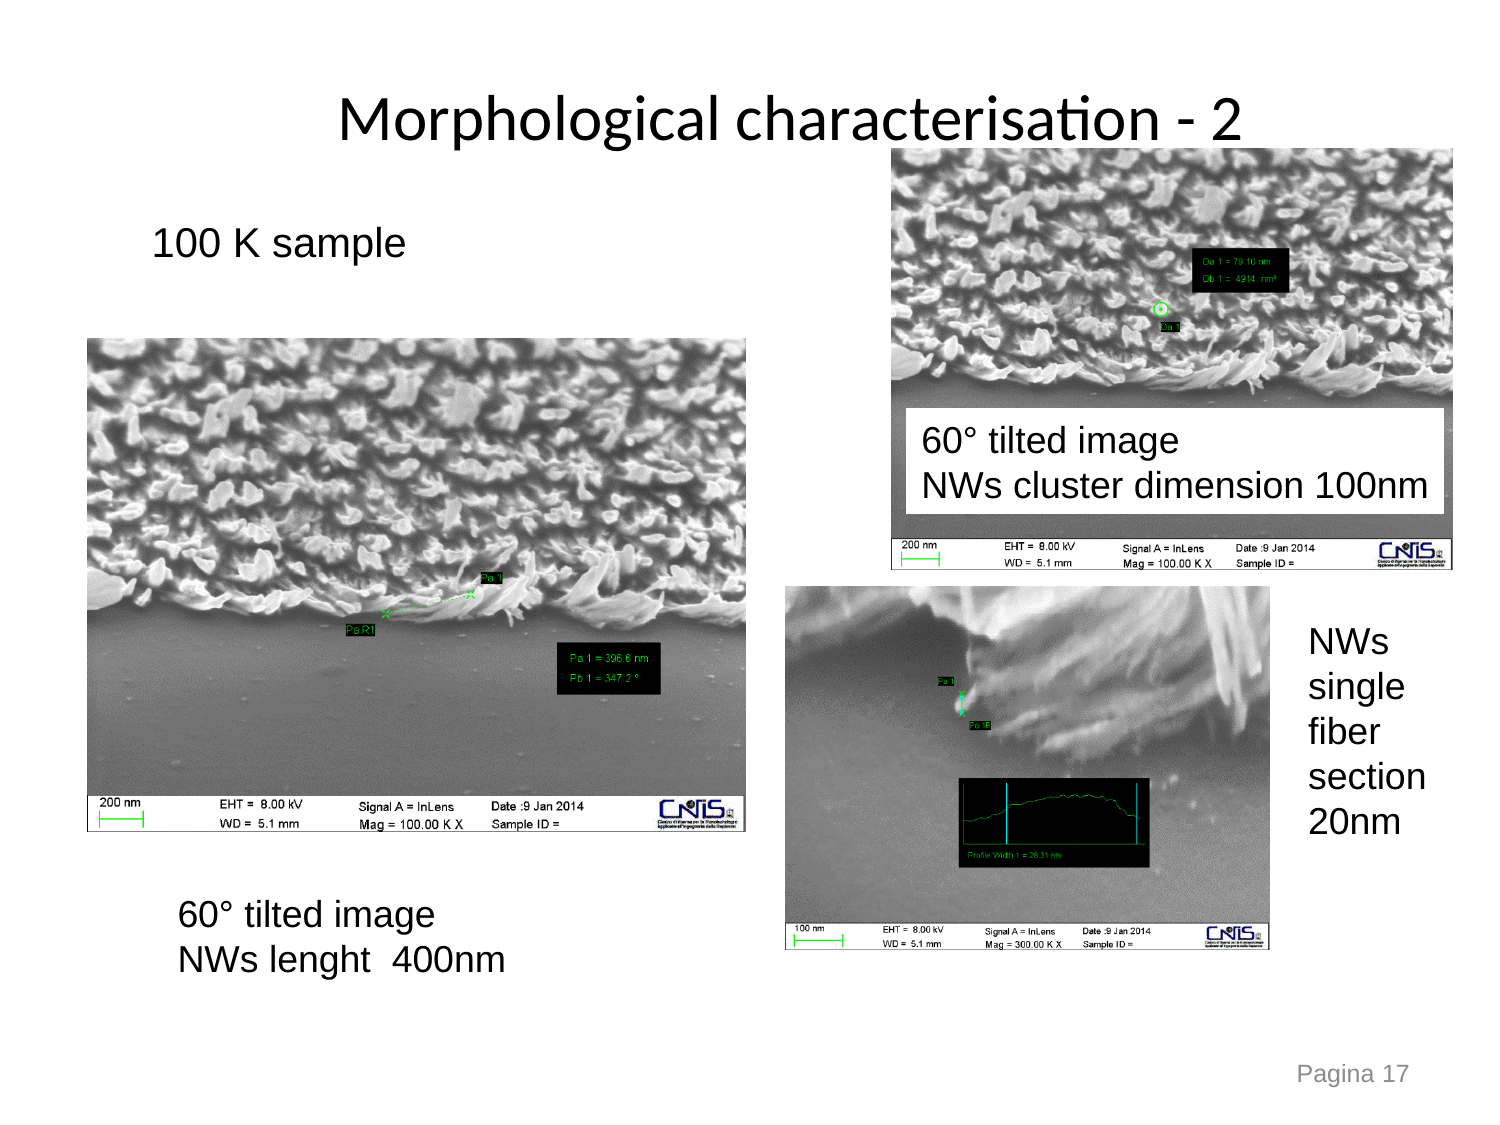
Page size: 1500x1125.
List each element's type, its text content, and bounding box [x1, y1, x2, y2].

picture [891, 148, 1453, 571]
text_box 60° tilted image NWs lenght 400nm [162, 882, 522, 988]
title Morphological characterisation - 2 [183, 67, 1400, 163]
picture [87, 337, 747, 832]
text_box 100 K sample [136, 208, 422, 273]
picture [785, 585, 1270, 950]
text_box NWs single fiber section 20nm [1293, 609, 1500, 850]
slide_number Pagina 17 [1074, 1042, 1425, 1103]
